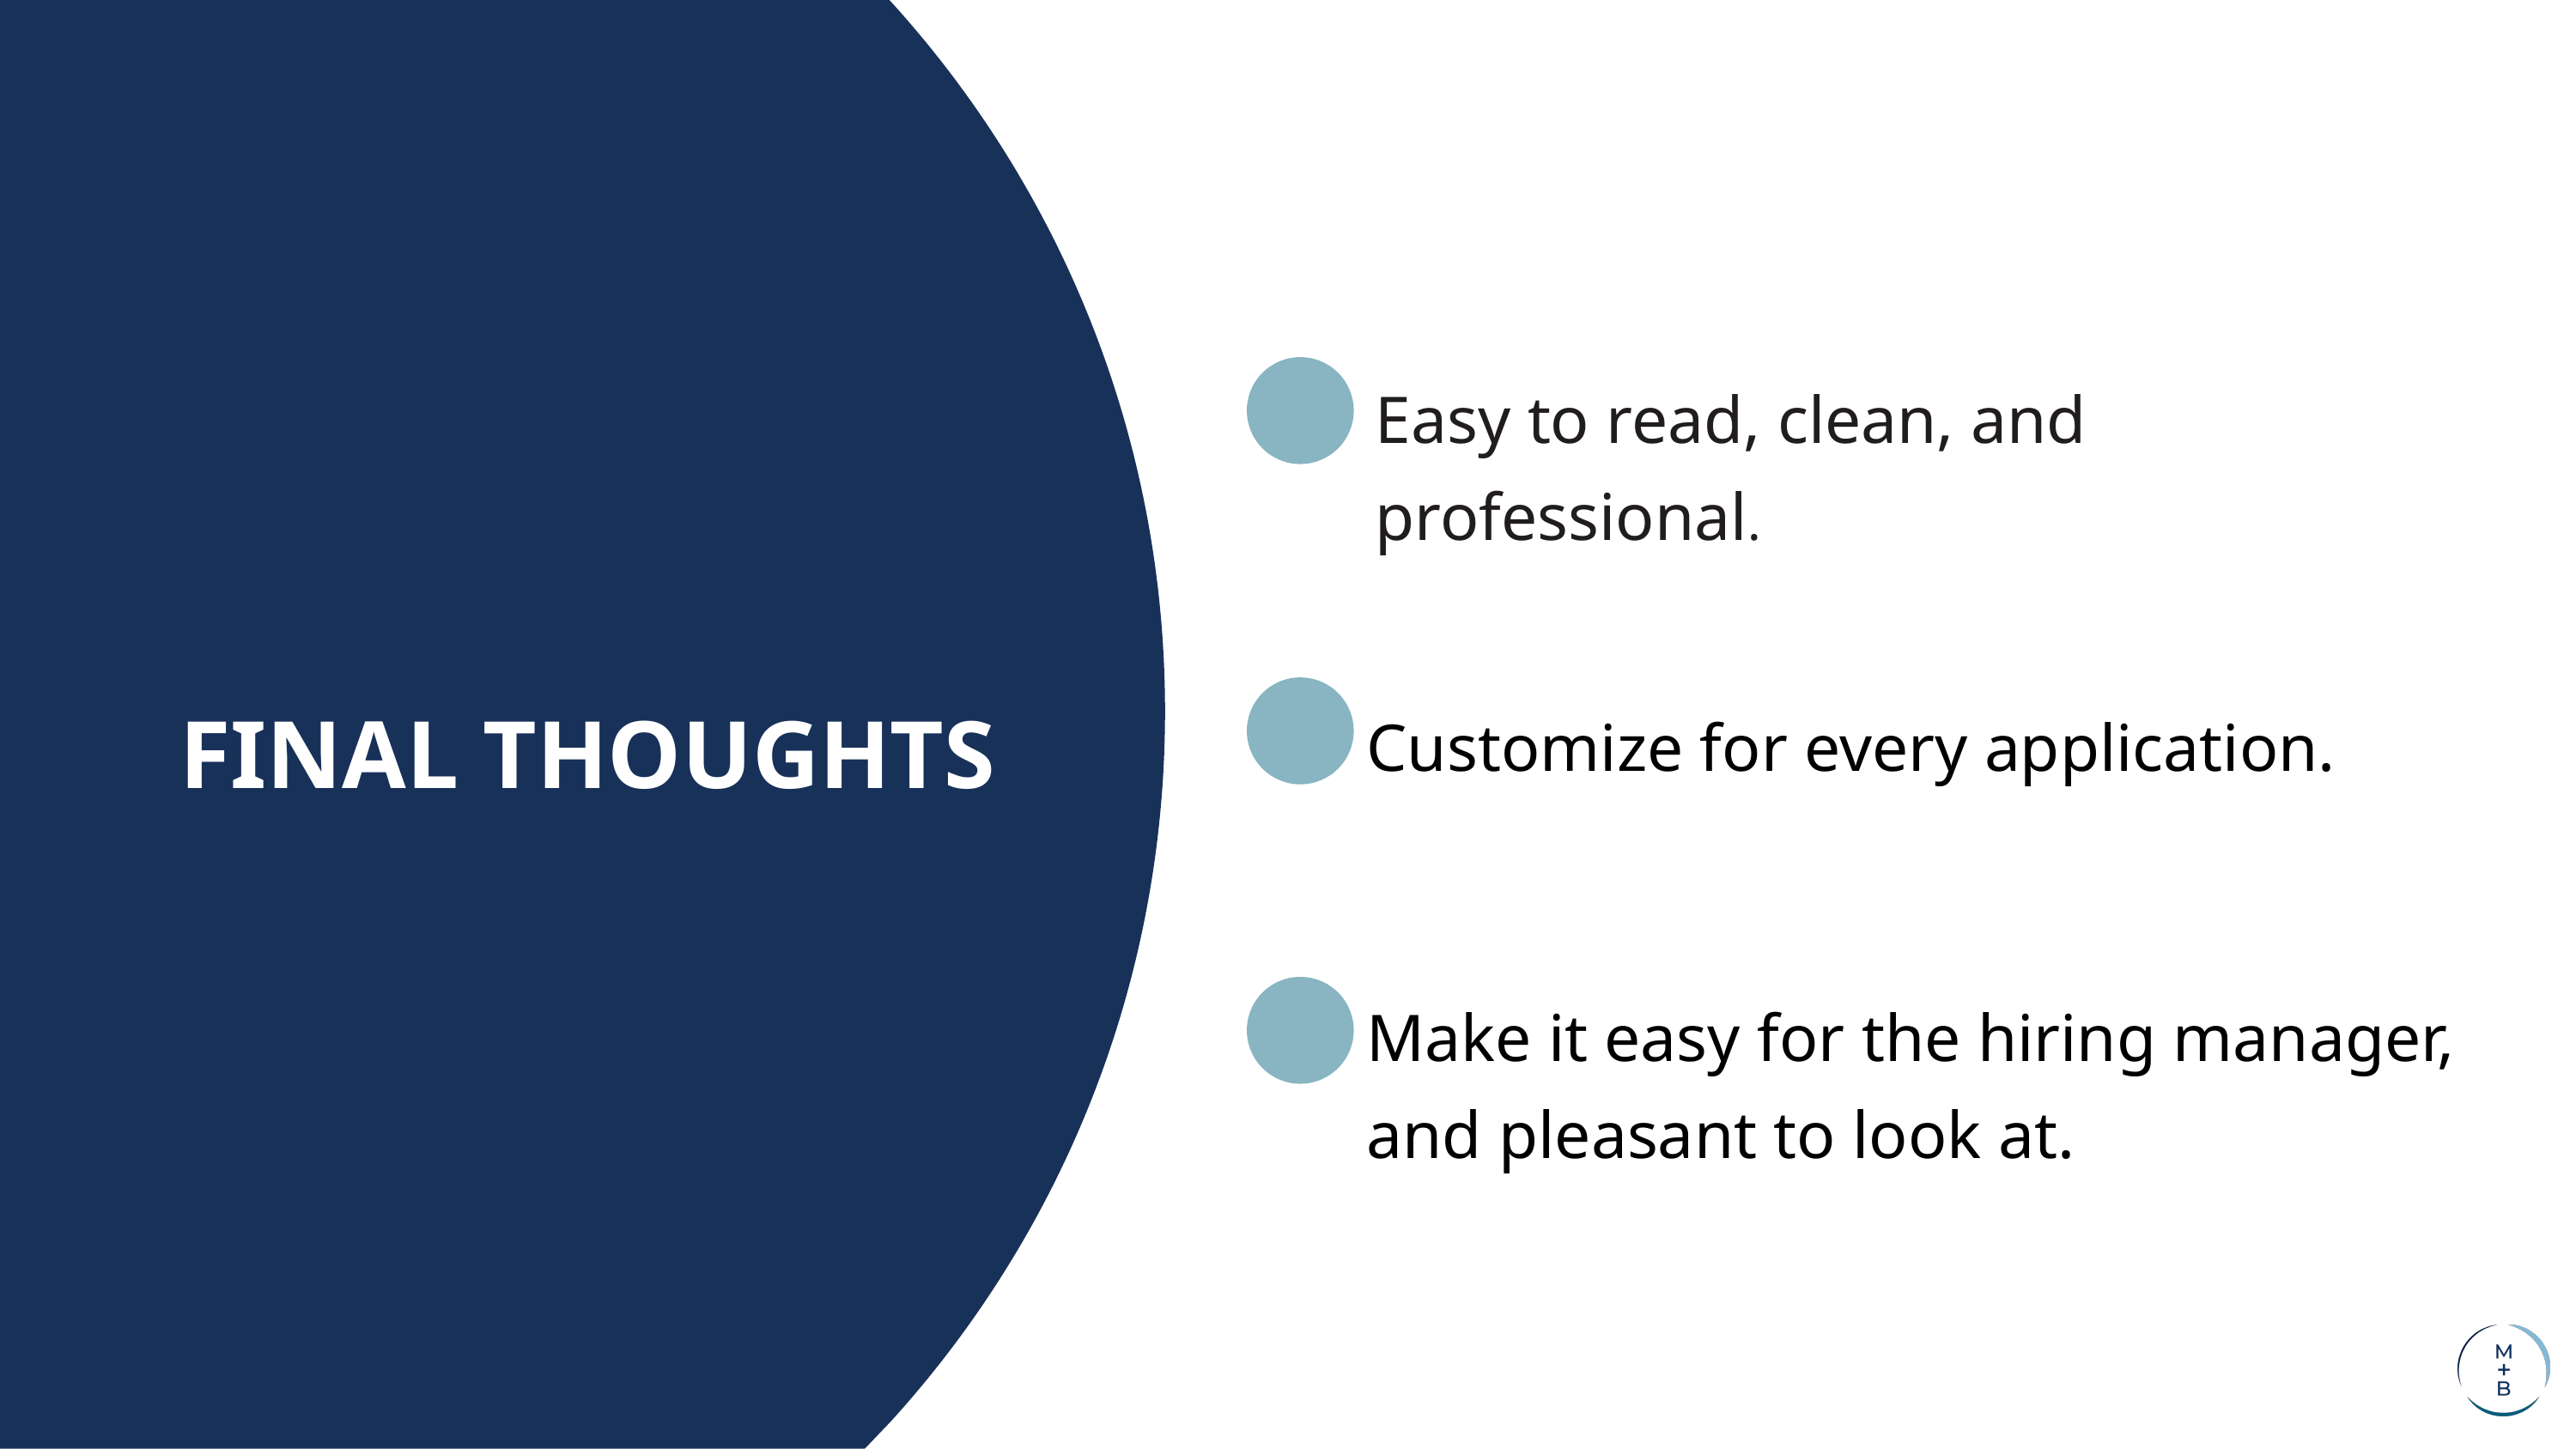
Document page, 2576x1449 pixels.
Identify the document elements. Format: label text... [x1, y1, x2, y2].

text_box [0, 0, 1165, 1449]
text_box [1246, 353, 2424, 464]
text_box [1246, 971, 2576, 1180]
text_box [1246, 676, 2576, 792]
title FINAL THOUGHTS [167, 663, 1052, 785]
picture [2458, 1325, 2550, 1416]
